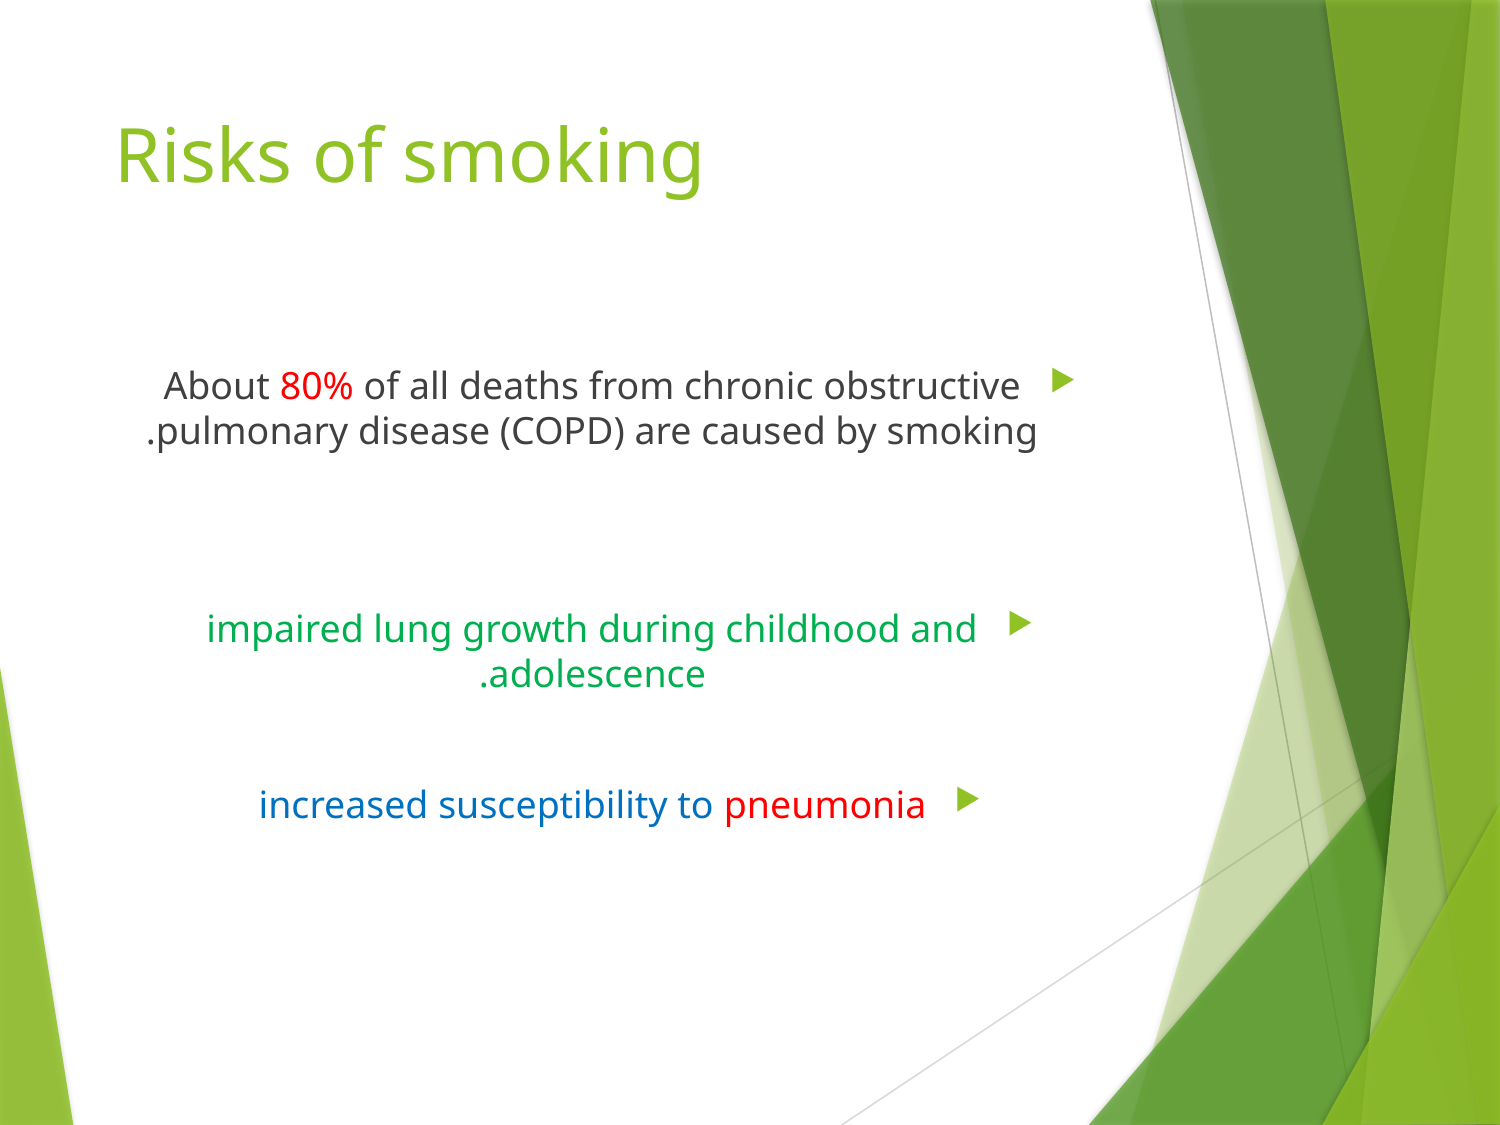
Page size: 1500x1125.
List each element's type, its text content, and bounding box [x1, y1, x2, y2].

title Risks of smoking [99, 99, 1142, 317]
list About 80% of all deaths from chronic obstructive pulmonary disease (COPD) are caused by smoking. impaired lung growth during childhood and adolescence. increased susceptibility to pneumonia [99, 354, 1142, 992]
